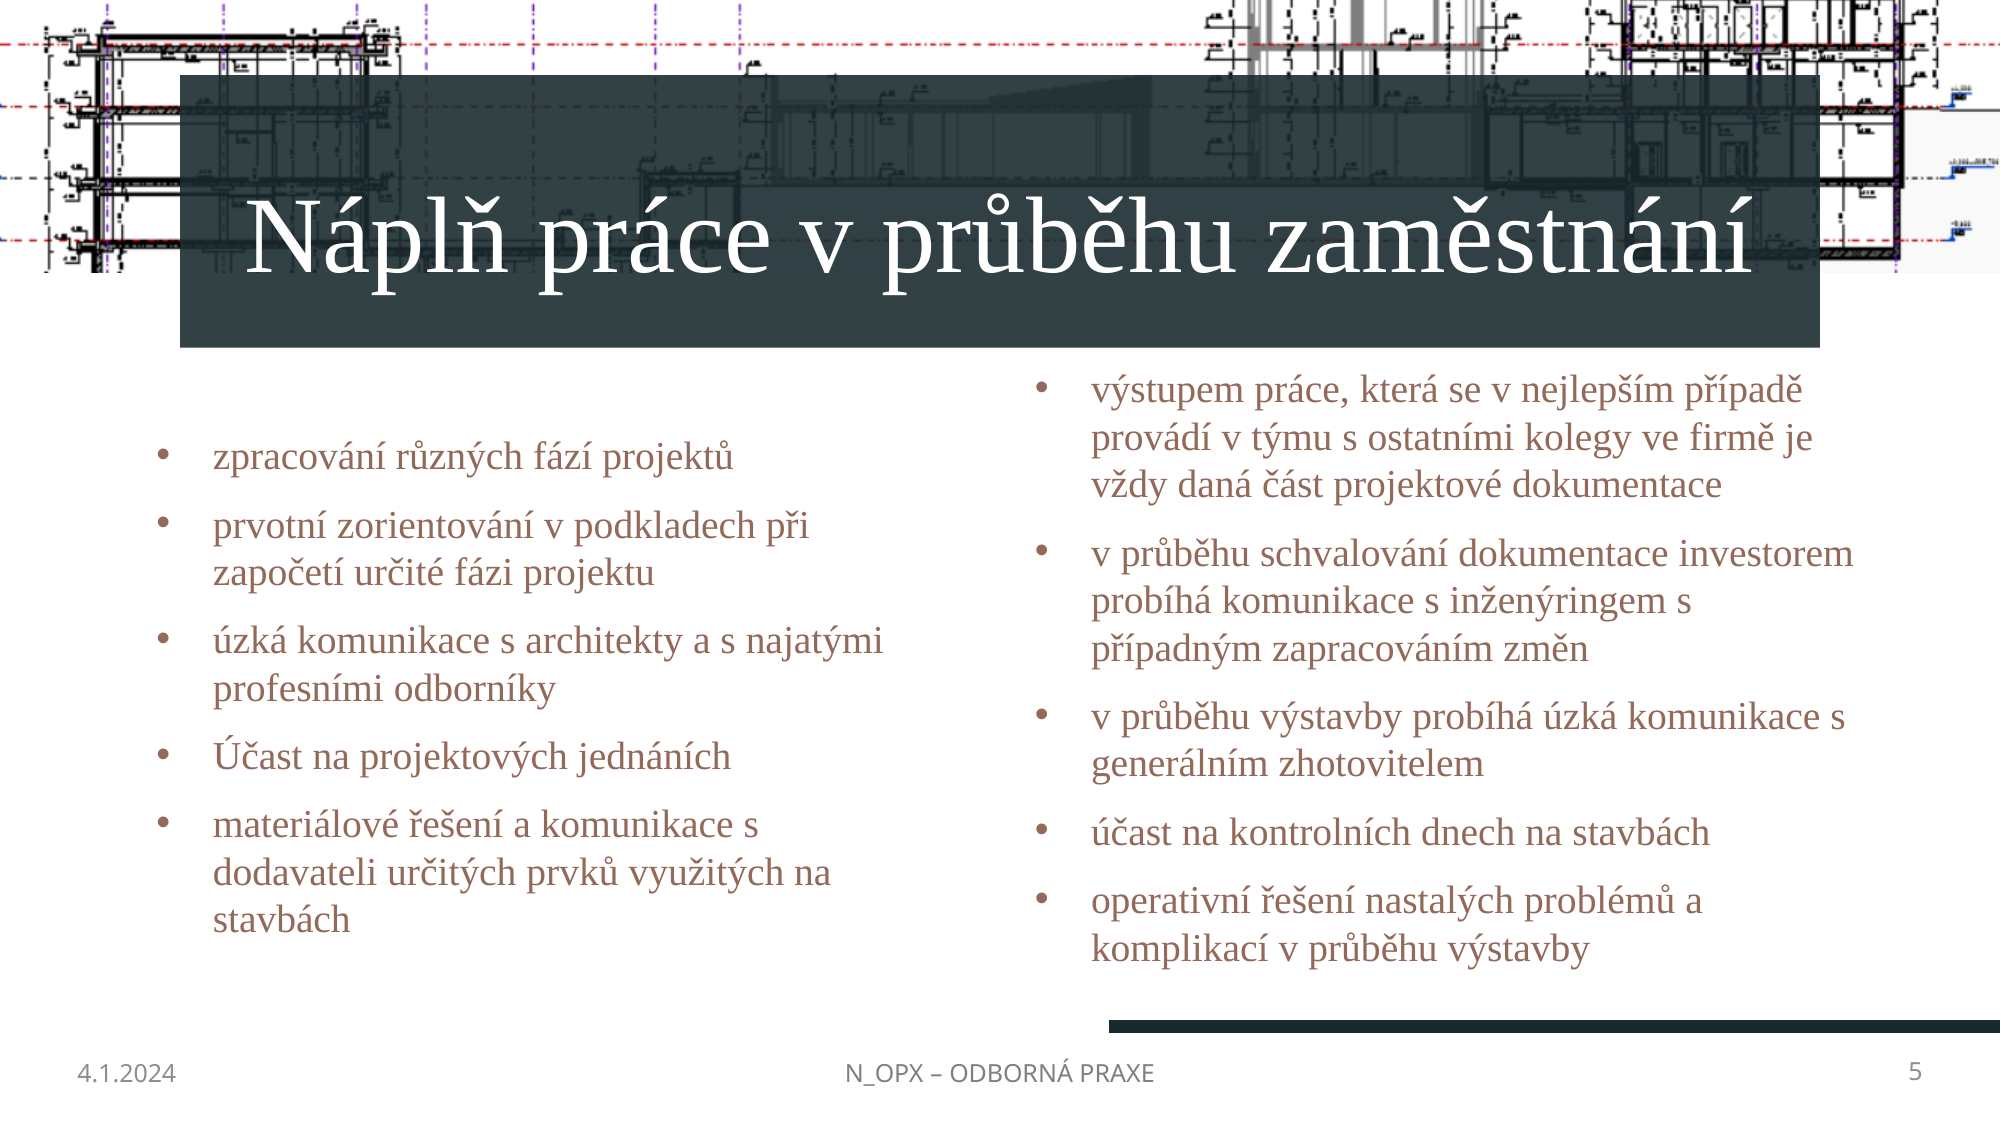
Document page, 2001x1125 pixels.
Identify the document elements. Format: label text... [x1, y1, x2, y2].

slide_number 5 [1757, 1042, 1938, 1103]
list výstupem práce, která se v nejlepším případě provádí v týmu s ostatními kolegy ve firmě je vždy daná část projektové dokumentace v průběhu schvalování dokumentace investorem probíhá komunikace s inženýringem s případným zapracováním změn v průběhu výstavby probíhá úzká komunikace s generálním zhotovitelem účast na kontrolních dnech na stavbách operativní řešení nastalých problémů a komplikací v průběhu výstavby [1019, 355, 1889, 1050]
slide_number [62, 1042, 513, 1103]
picture [0, 0, 2000, 273]
list zpracování různých fází projektů prvotní zorientování v podkladech při započetí určité fázi projektu úzká komunikace s architekty a s najatými profesními odborníky Účast na projektových jednáních materiálové řešení a komunikace s dodavateli určitých prvků využitých na stavbách [141, 422, 932, 958]
footer N_OPX – Odborná praxe [662, 1042, 1338, 1103]
title Náplň práce v průběhu zaměstnání [180, 273, 1820, 348]
